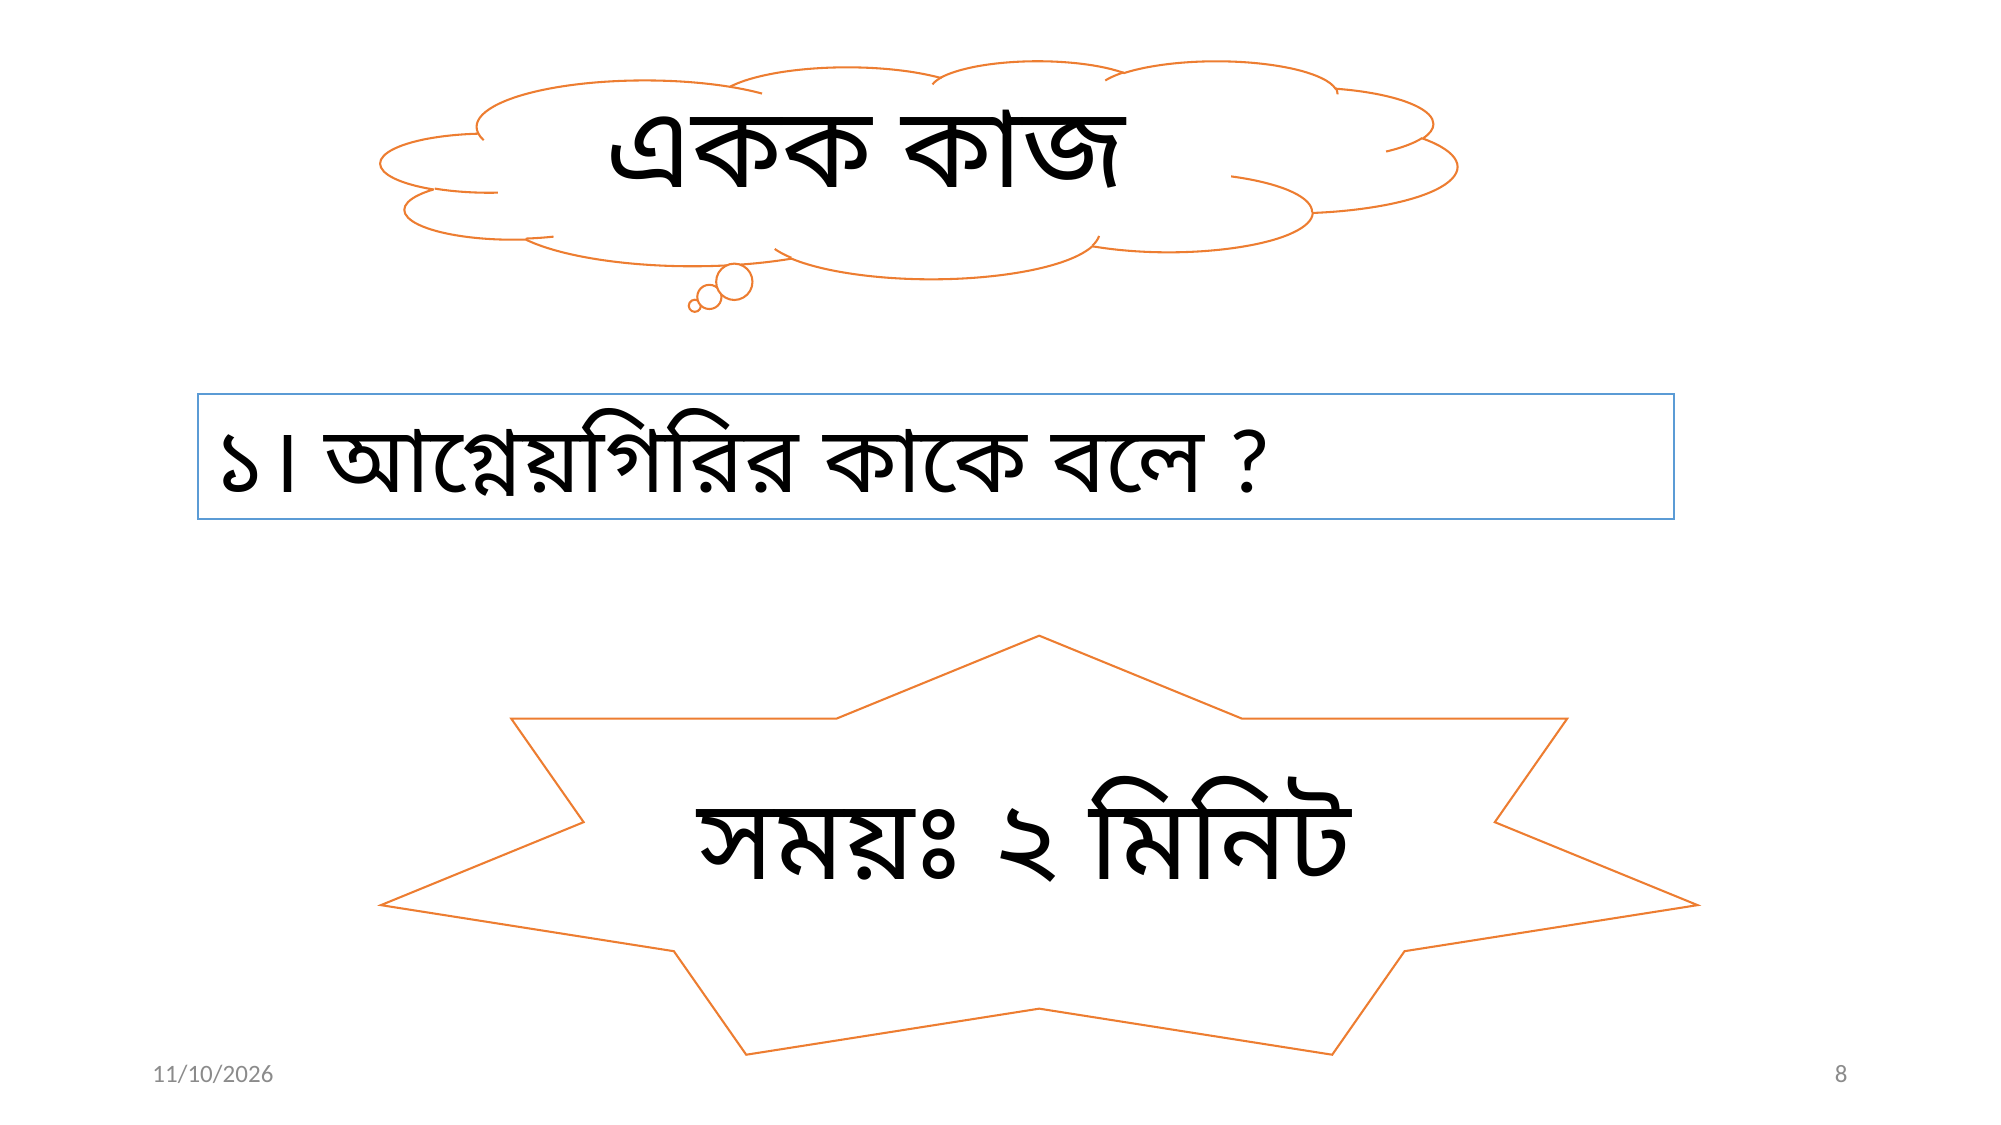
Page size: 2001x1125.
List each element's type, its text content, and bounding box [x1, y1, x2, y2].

text_box সময়ঃ ২ মিনিট [377, 634, 1702, 1056]
text_box ১। আগ্নেয়গিরির কাকে বলে ? [197, 393, 1675, 520]
text_box একক কাজ [379, 60, 1459, 313]
slide_number 8 [1412, 1042, 1863, 1103]
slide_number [137, 1042, 588, 1103]
